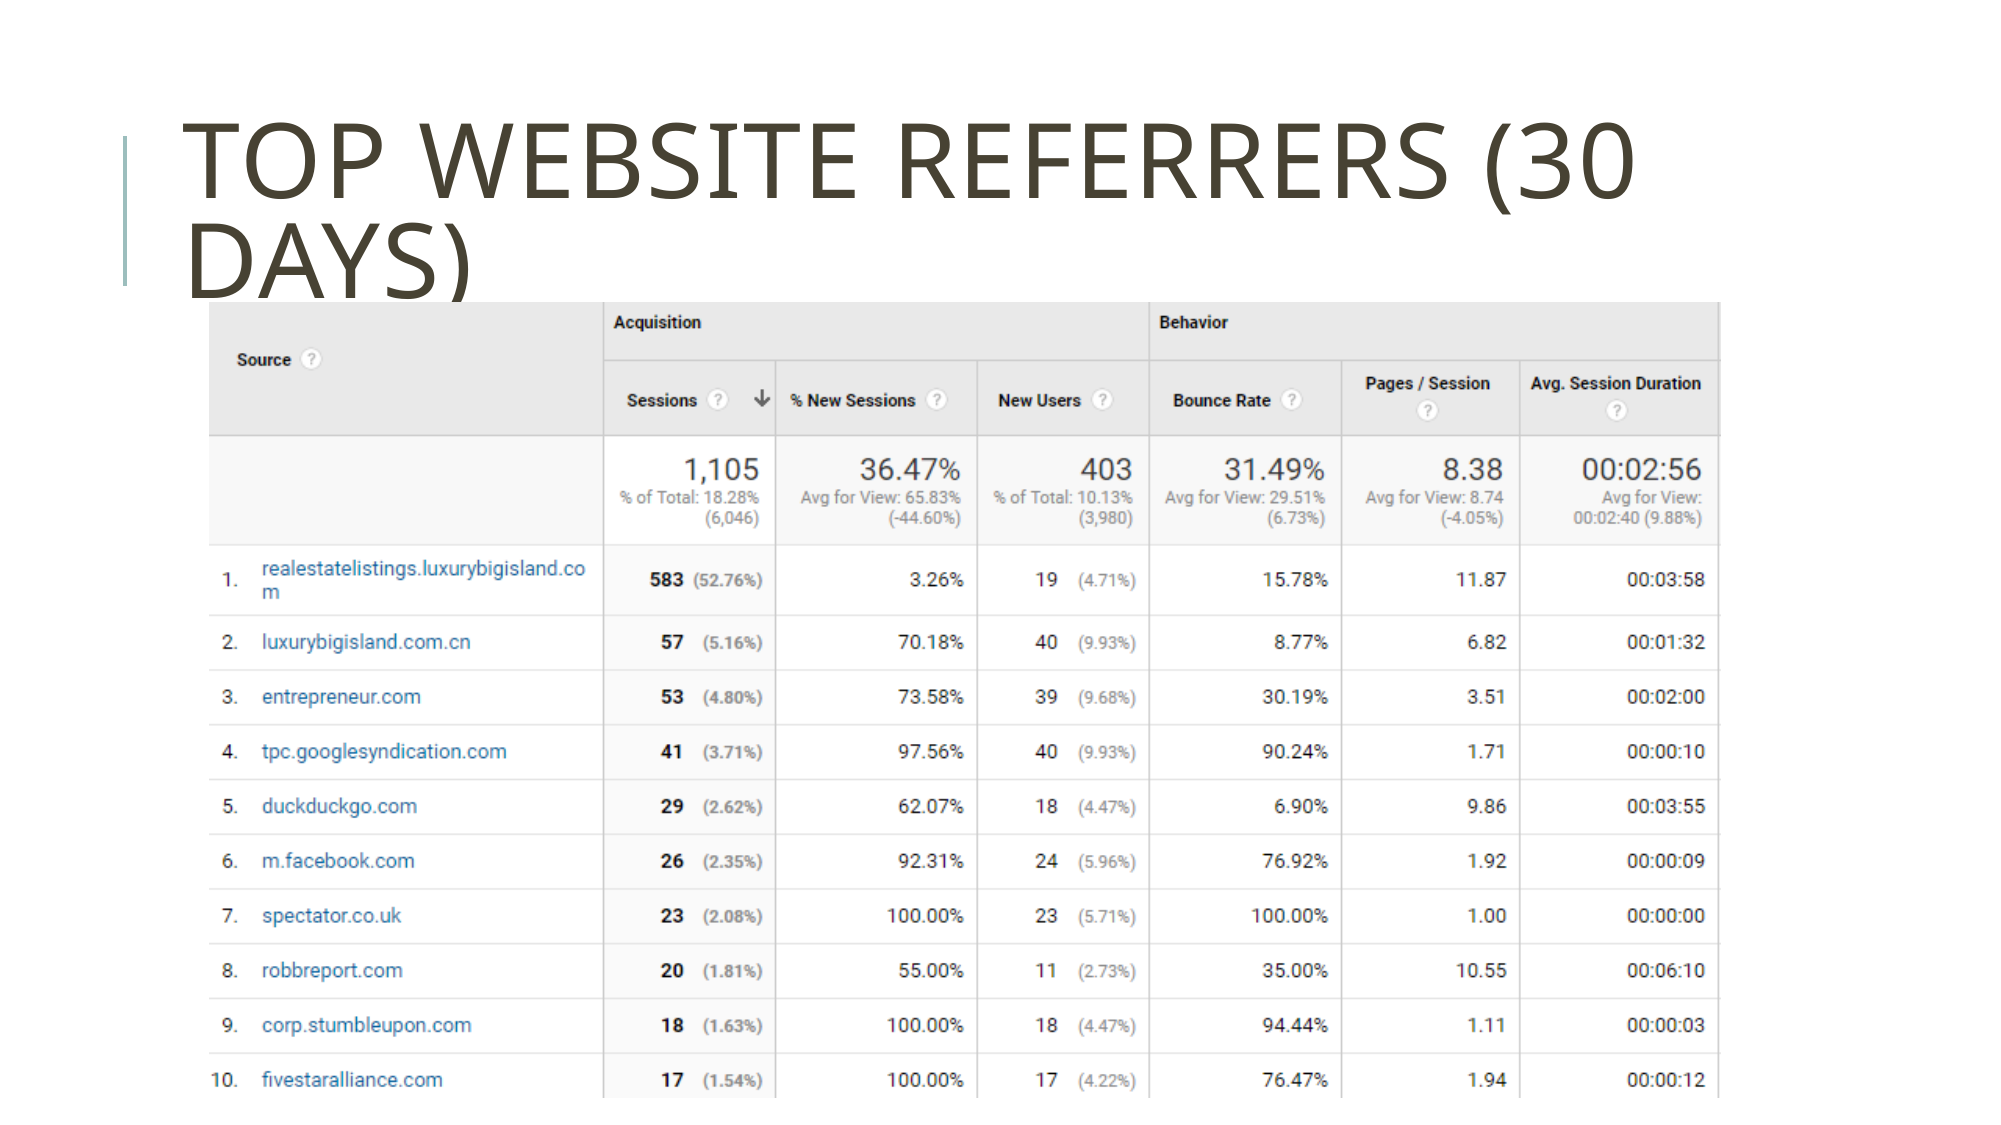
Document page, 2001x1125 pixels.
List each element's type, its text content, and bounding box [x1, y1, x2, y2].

picture [209, 301, 1721, 1098]
title Top website referrers (30 days) [168, 96, 1763, 342]
